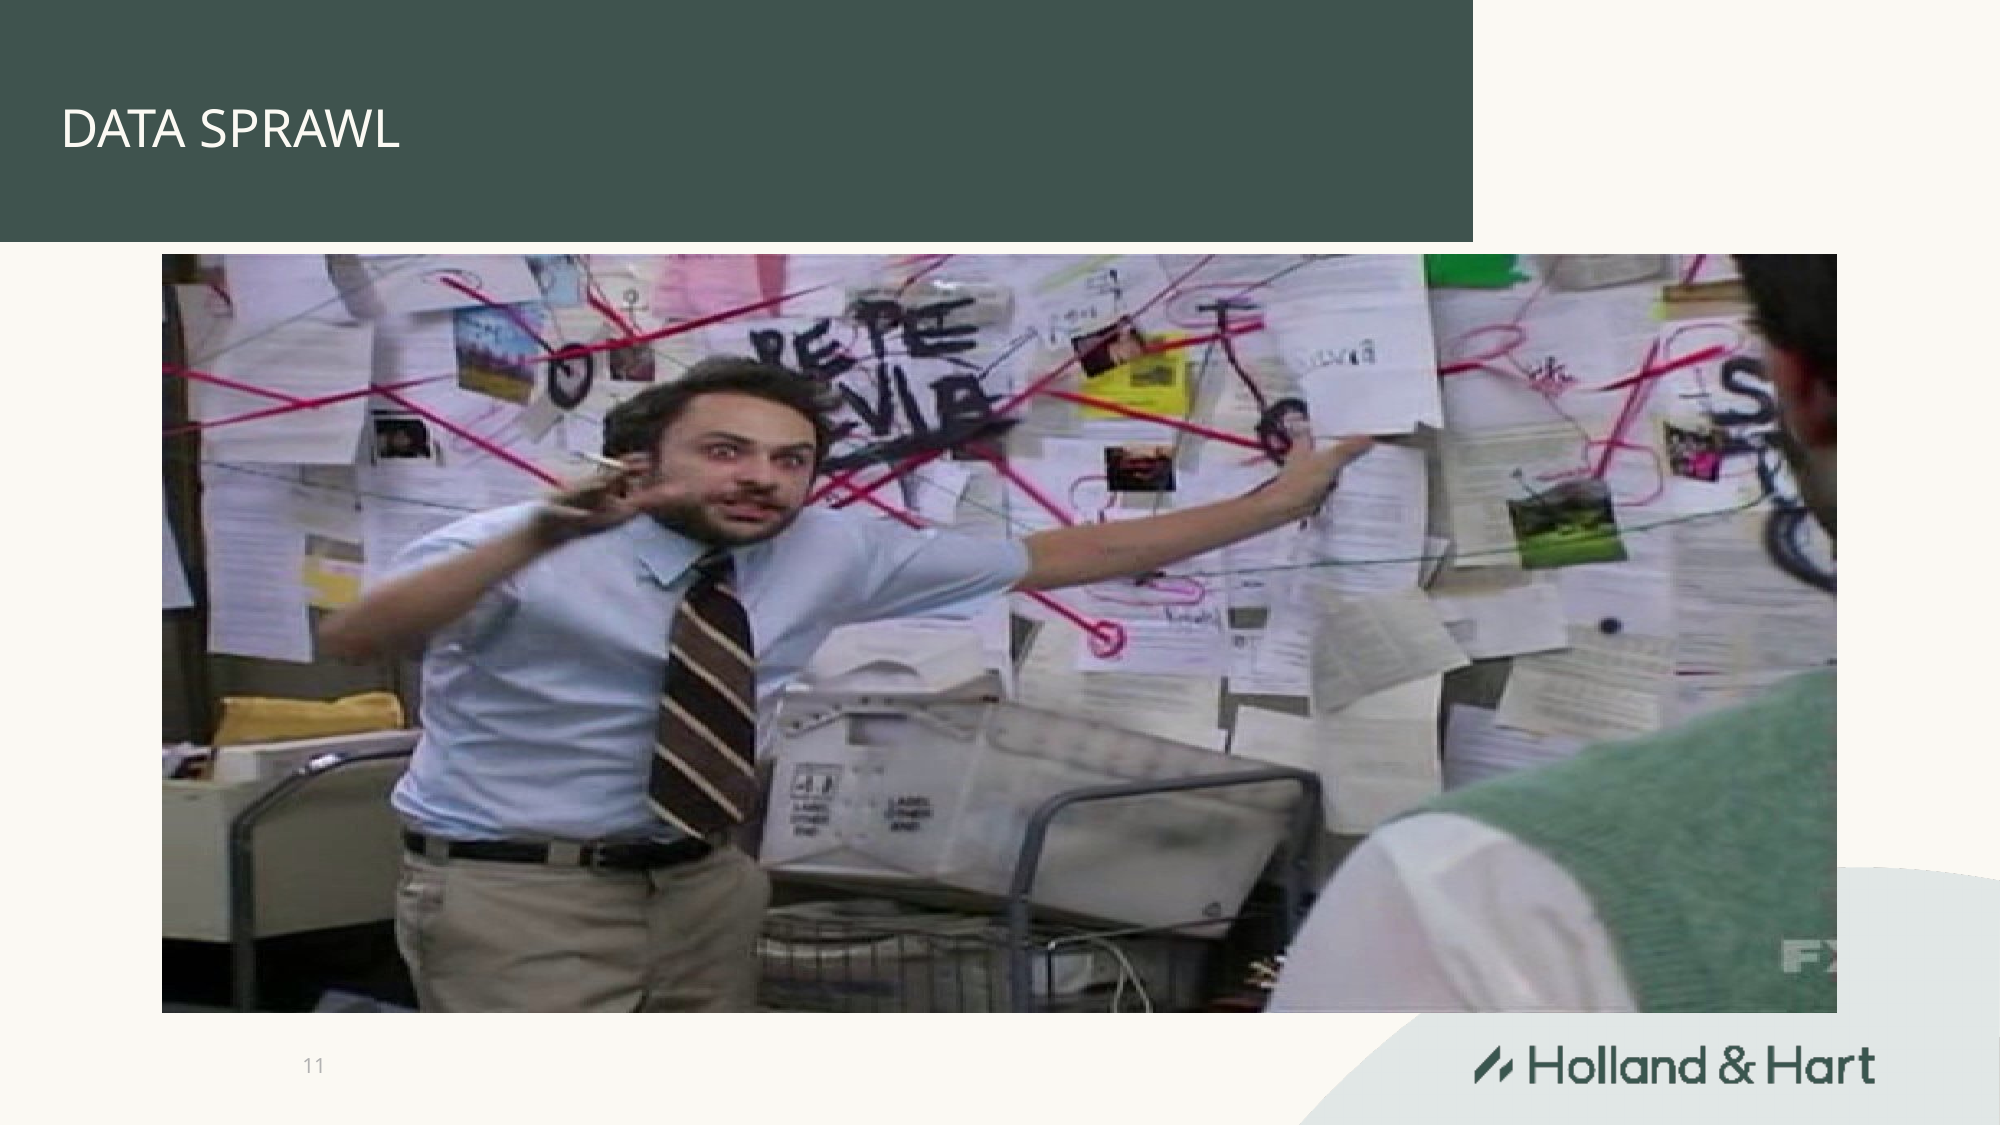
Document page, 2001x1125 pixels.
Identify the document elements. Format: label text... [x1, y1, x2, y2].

title DATA SPRAWL [45, 37, 1338, 205]
picture [1250, 867, 2000, 1125]
slide_number 11 [287, 1036, 738, 1097]
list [162, 254, 1837, 1013]
